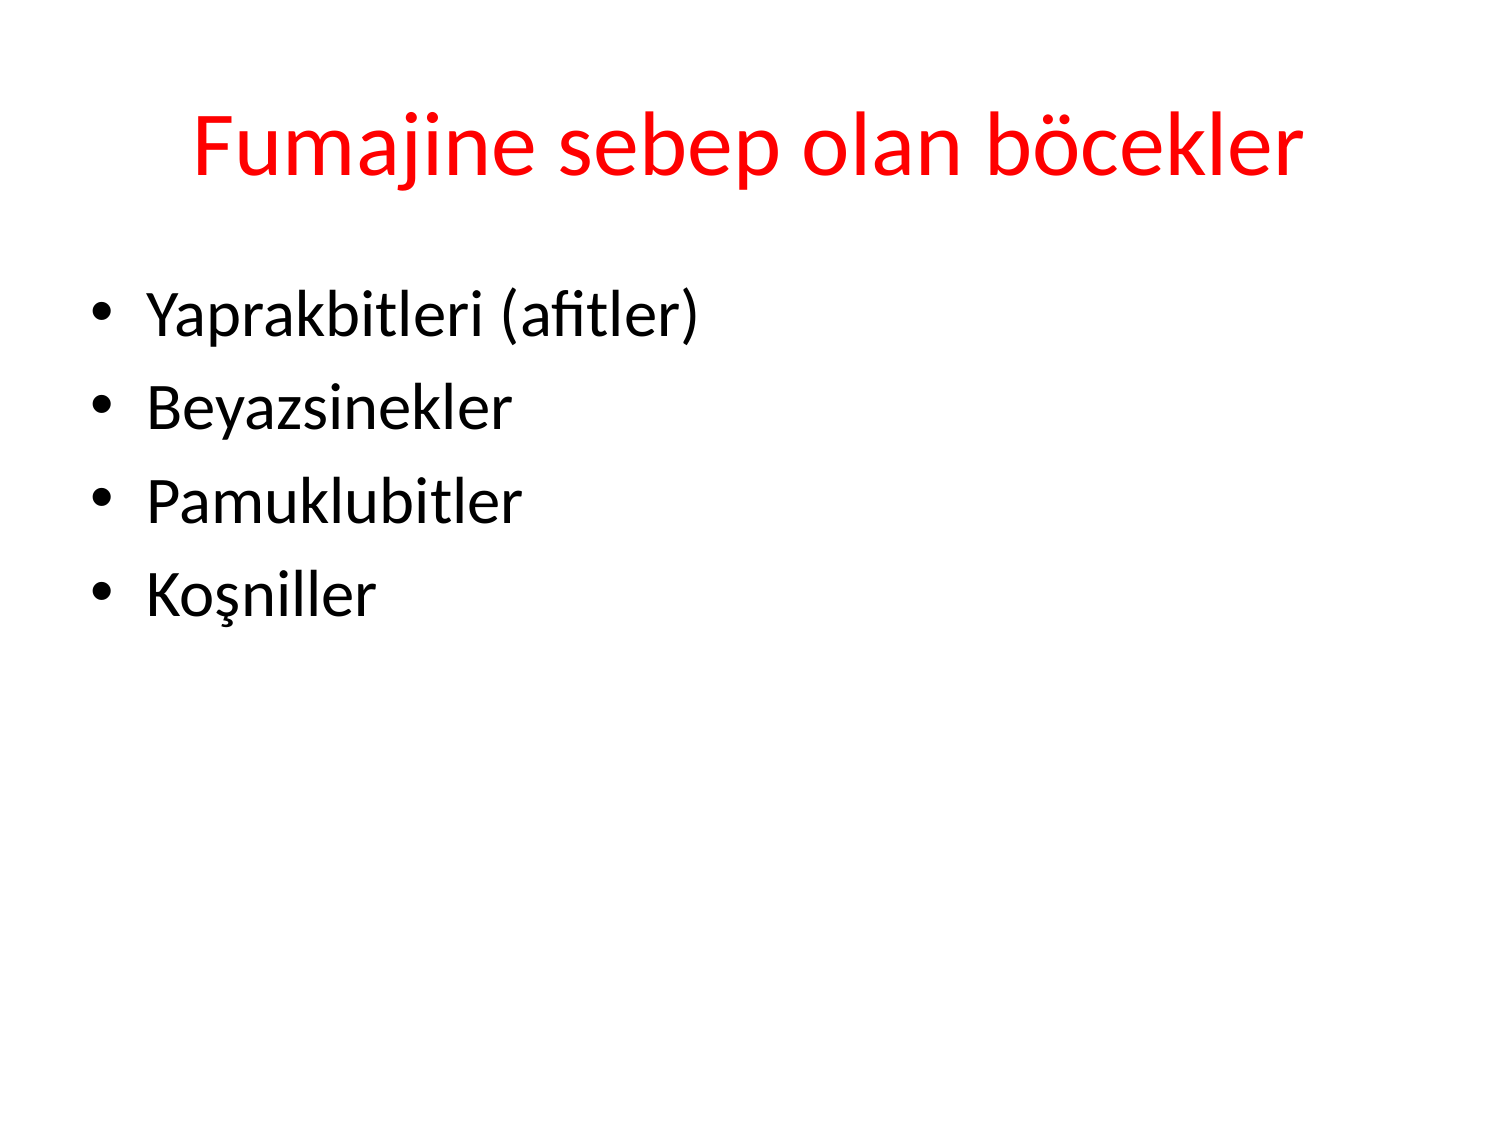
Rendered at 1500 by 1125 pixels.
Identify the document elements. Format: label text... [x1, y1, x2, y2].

title Fumajine sebep olan böcekler [75, 45, 1425, 233]
list Yaprakbitleri (afitler) Beyazsinekler Pamuklubitler Koşniller [75, 262, 1425, 1005]
